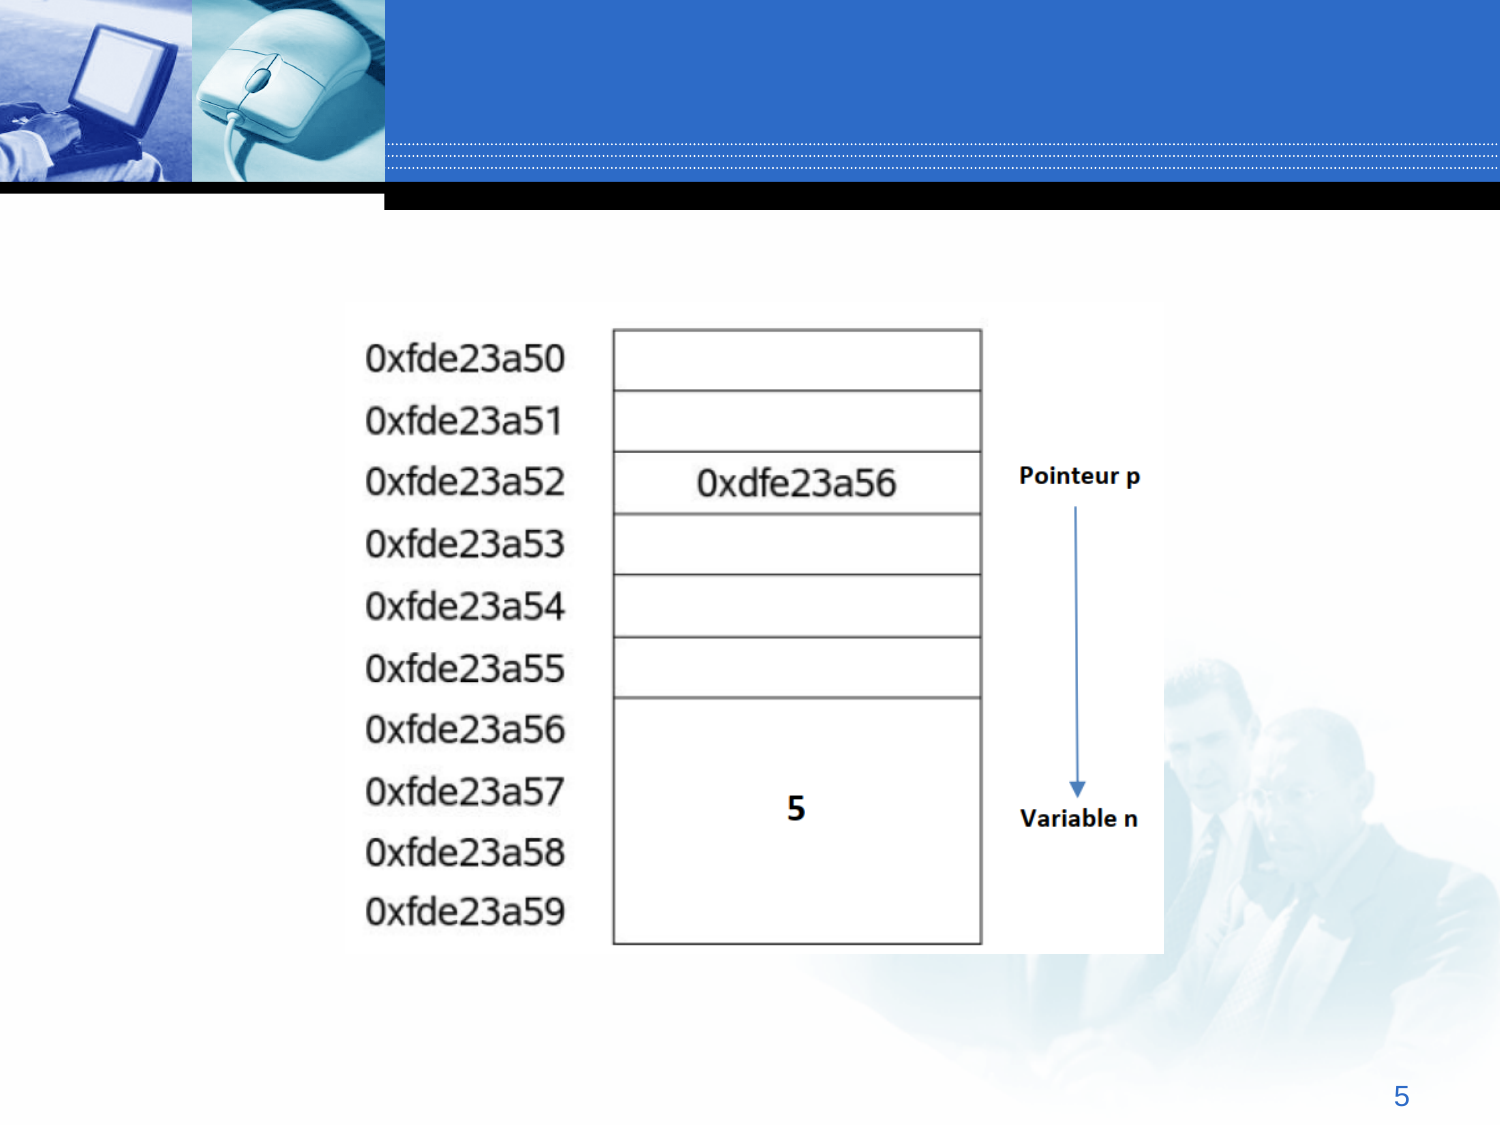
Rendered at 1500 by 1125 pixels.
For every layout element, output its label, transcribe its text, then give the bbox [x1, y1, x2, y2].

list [345, 302, 1164, 955]
slide_number 5 [1074, 1069, 1426, 1111]
picture [0, 194, 1500, 1125]
picture [0, 0, 385, 181]
